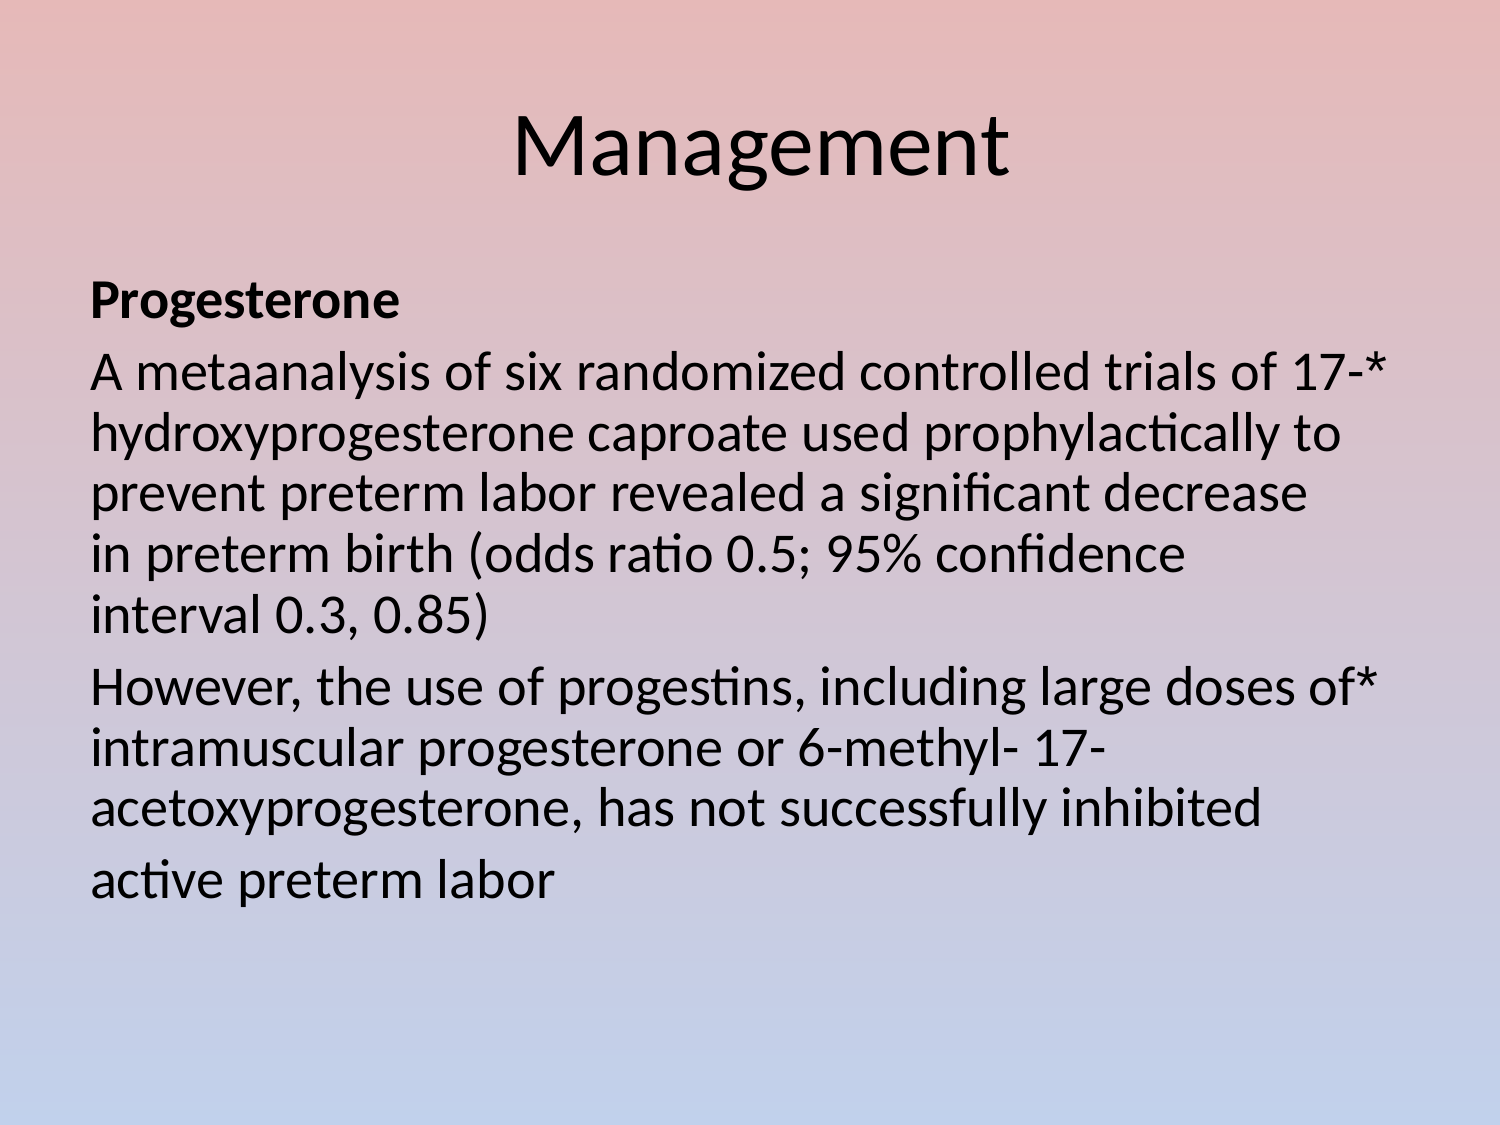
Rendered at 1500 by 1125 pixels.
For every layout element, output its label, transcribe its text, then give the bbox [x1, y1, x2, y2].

list Progesterone *A metaanalysis of six randomized controlled trials of 17-hydroxyprogesterone caproate used prophylactically to prevent preterm labor revealed a significant decrease in preterm birth (odds ratio 0.5; 95% confidence interval 0.3, 0.85) *However, the use of progestins, including large doses of intramuscular progesterone or 6-methyl- 17-acetoxyprogesterone, has not successfully inhibited active preterm labor [74, 262, 1426, 1006]
title Management [74, 44, 1426, 233]
